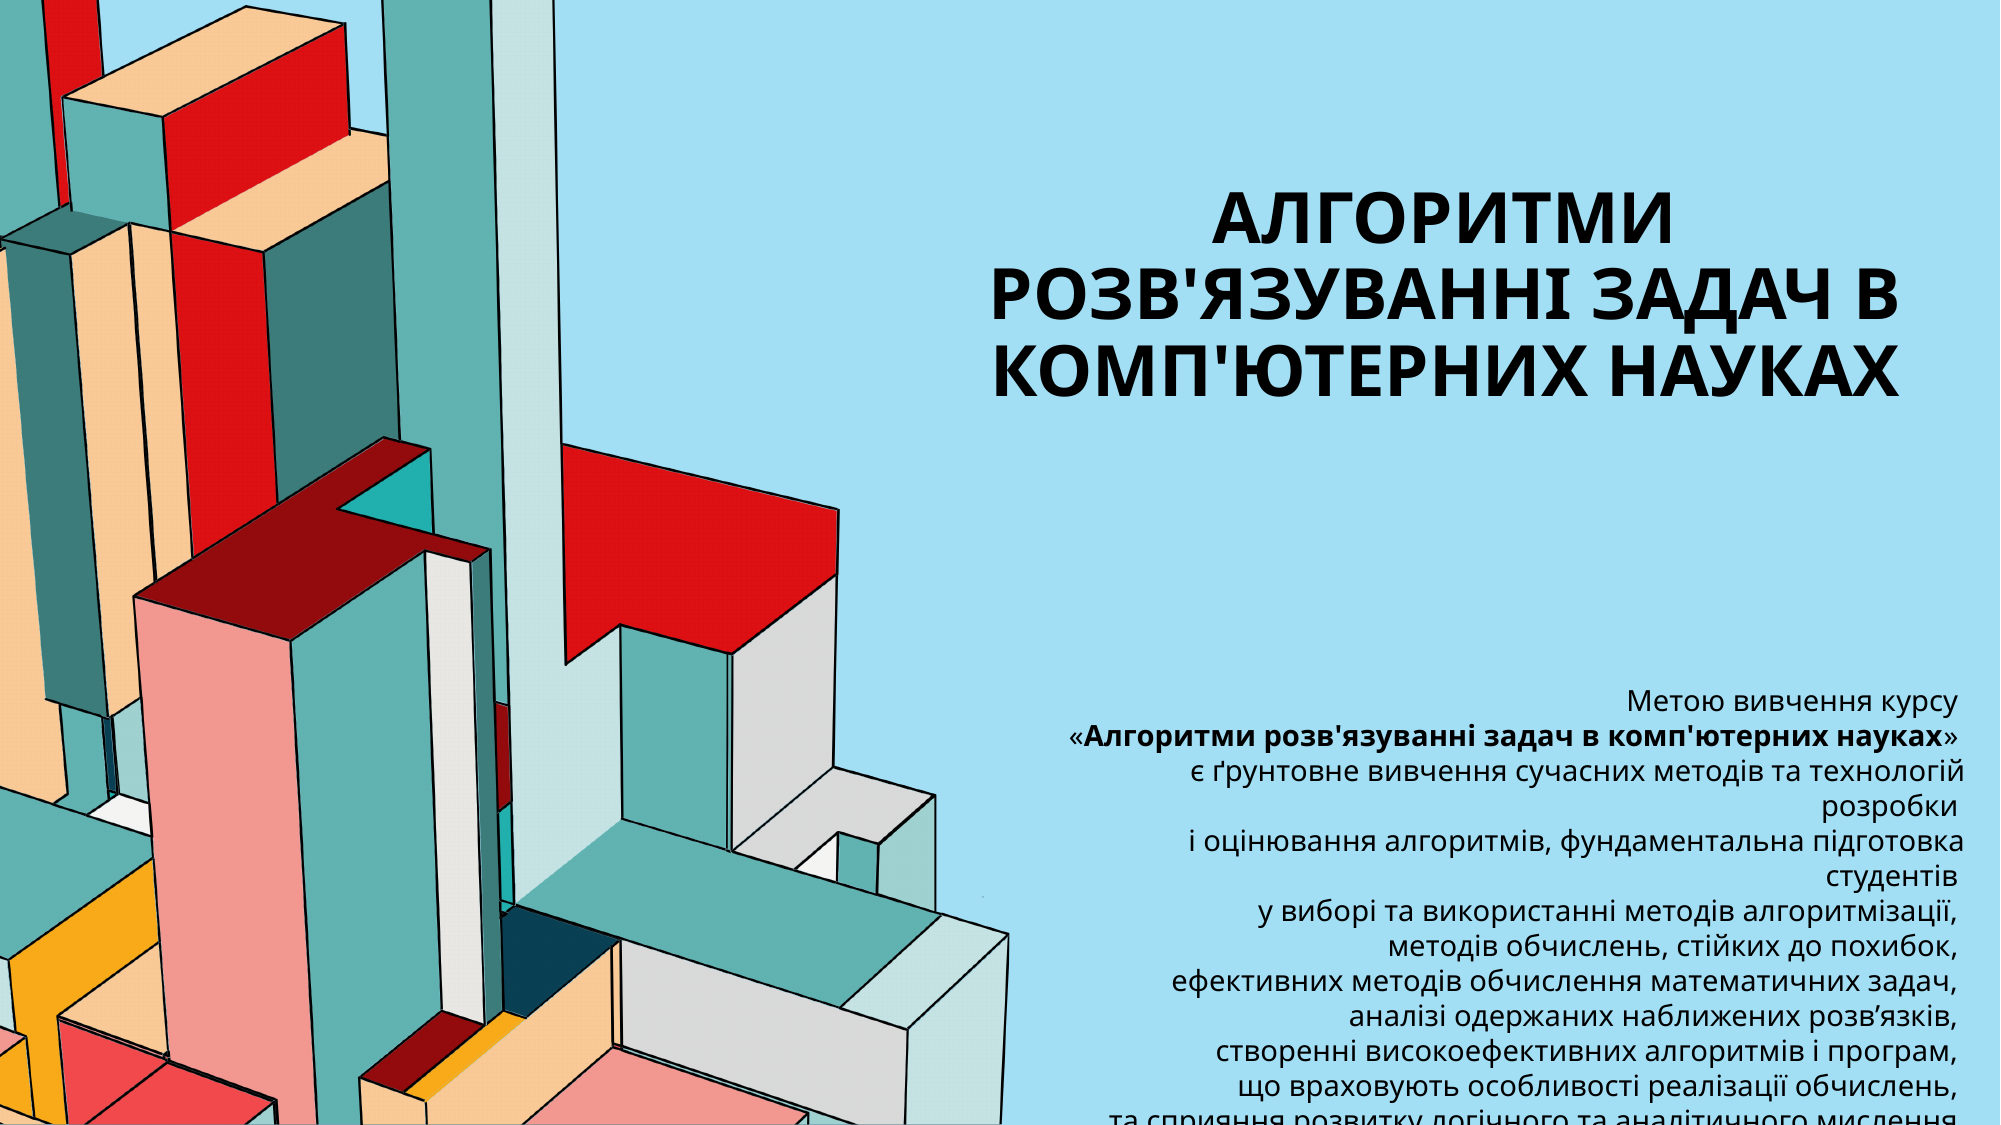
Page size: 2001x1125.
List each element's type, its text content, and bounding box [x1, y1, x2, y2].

picture [0, 0, 1010, 1125]
text_box Метою вивчення курсу «Алгоритми розв'язуванні задач в комп'ютерних науках» є ґрунтовне вивчення сучасних методів та технологій розробки і оцінювання алгоритмів, фундаментальна підготовка студентів у виборі та використанні методів алгоритмізації, методів обчислень, стійких до похибок, ефективних методів обчислення математичних задач, аналізі одержаних наближених розв’язків, створенні високоефективних алгоритмів і програм, що враховують особливості реалізації обчислень, та сприяння розвитку логічного та аналітичного мислення студентів. [1051, 674, 1981, 1125]
title Алгоритми розв'язуванні задач в комп'ютерних науках [971, 72, 1919, 419]
